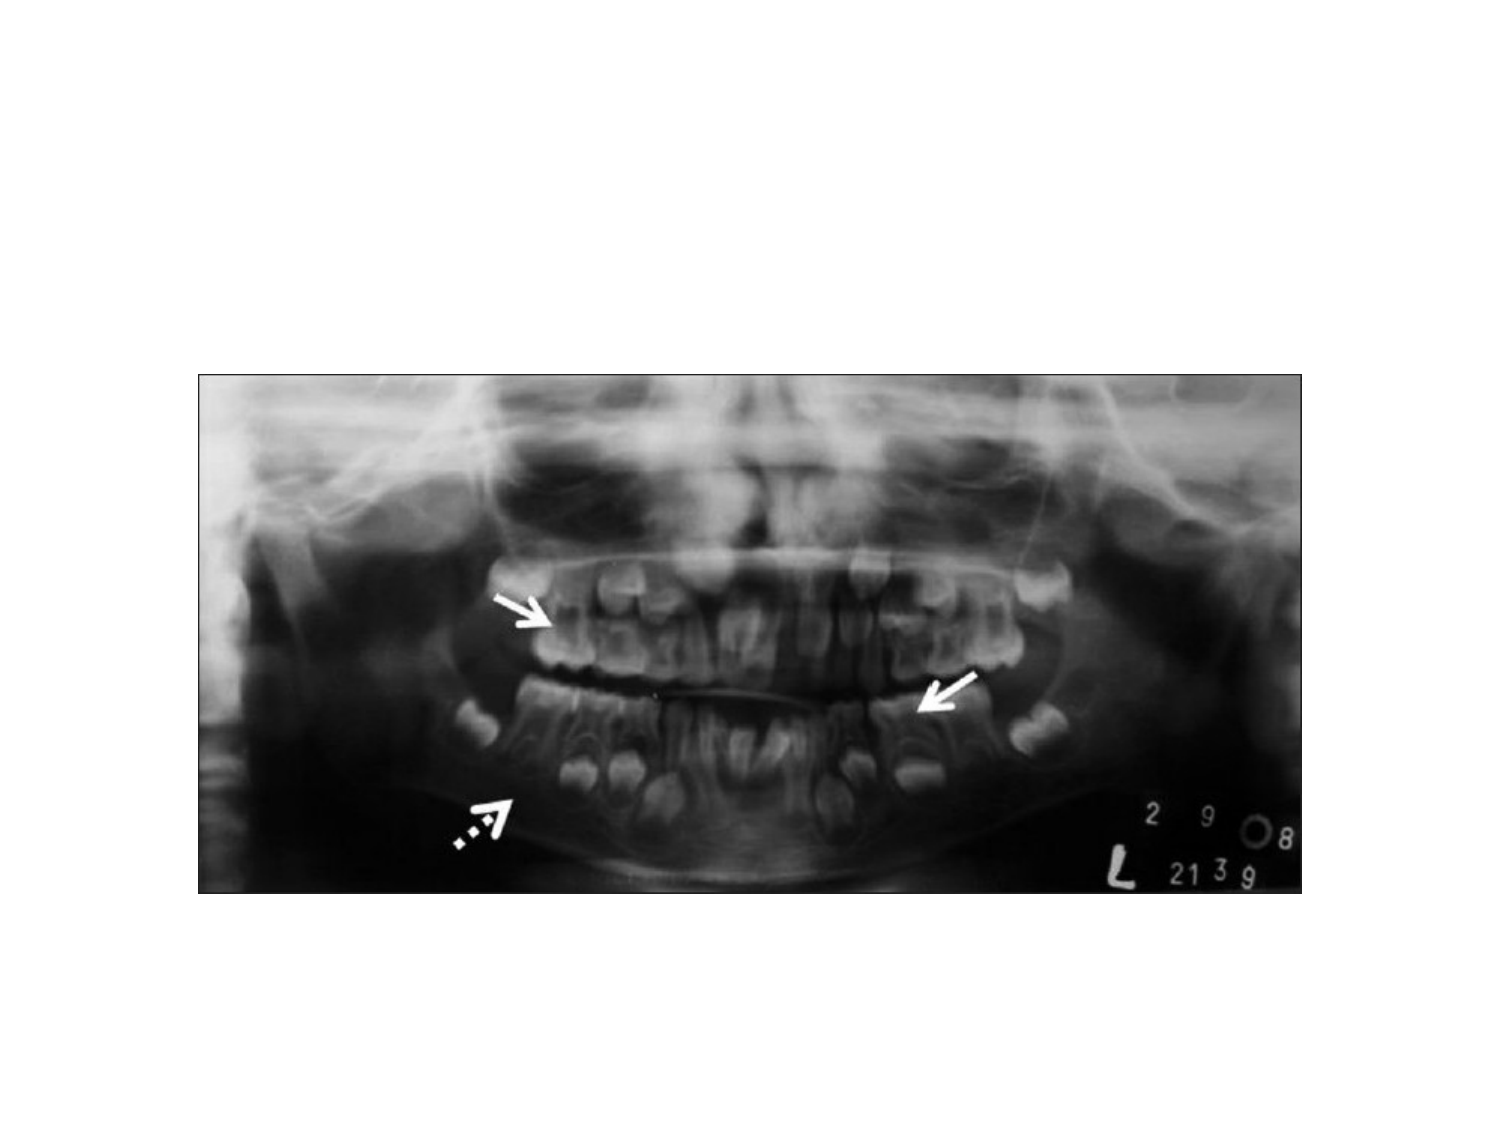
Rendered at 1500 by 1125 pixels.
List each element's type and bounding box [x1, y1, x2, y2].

list [198, 373, 1302, 894]
